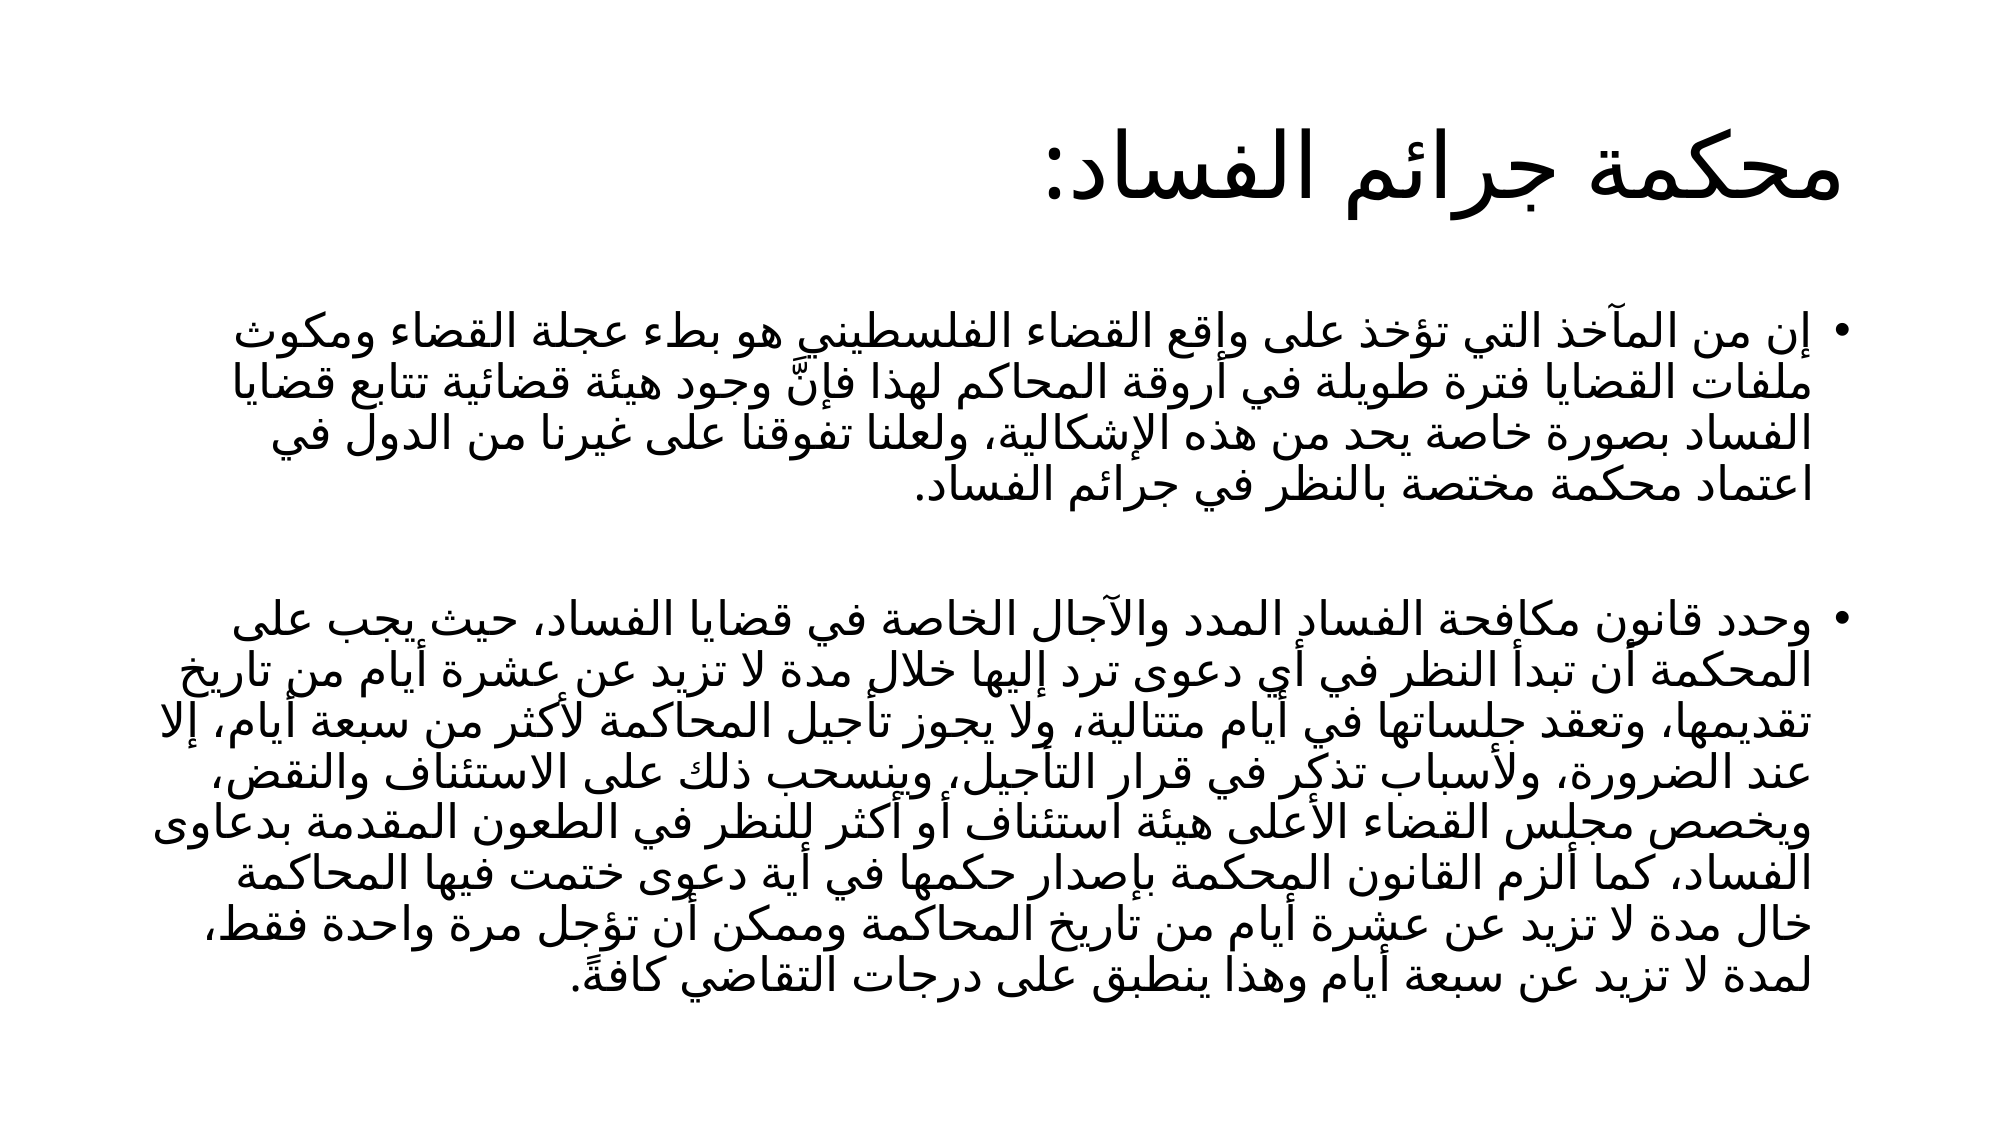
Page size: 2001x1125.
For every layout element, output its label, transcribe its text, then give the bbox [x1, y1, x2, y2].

title محكمة جرائم الفساد: [137, 59, 1863, 278]
list إن من المآخذ التي تؤخذ على واقع القضاء الفلسطيني هو بطء عجلة القضاء ومكوث ملفات القضايا فترة طويلة في أروقة المحاكم لهذا فإنَّ وجود هيئة قضائية تتابع قضايا الفساد بصورة خاصة يحد من هذه الإشكالية، ولعلنا تفوقنا على غيرنا من الدول في اعتماد محكمة مختصة بالنظر في جرائم الفساد. وحدد قانون مكافحة الفساد المدد والآجال الخاصة في قضايا الفساد، حيث يجب على المحكمة أن تبدأ النظر في أي دعوى ترد إليها خلال مدة لا تزيد عن عشرة أيام من تاريخ تقديمها، وتعقد جلساتها في أيام متتالية، ولا يجوز تأجيل المحاكمة لأكثر من سبعة أيام، إلا عند الضرورة، ولأسباب تذكر في قرار التأجيل، وينسحب ذلك على الاستئناف والنقض، ويخصص مجلس القضاء الأعلى هيئة استئناف أو أكثر للنظر في الطعون المقدمة بدعاوى الفساد، كما ألزم القانون المحكمة بإصدار حكمها في أية دعوى ختمت فيها المحاكمة خال مدة لا تزيد عن عشرة أيام من تاريخ المحاكمة وممكن أن تؤجل مرة واحدة فقط، لمدة لا تزيد عن سبعة أيام وهذا ينطبق على درجات التقاضي كافةً. [137, 299, 1863, 1014]
